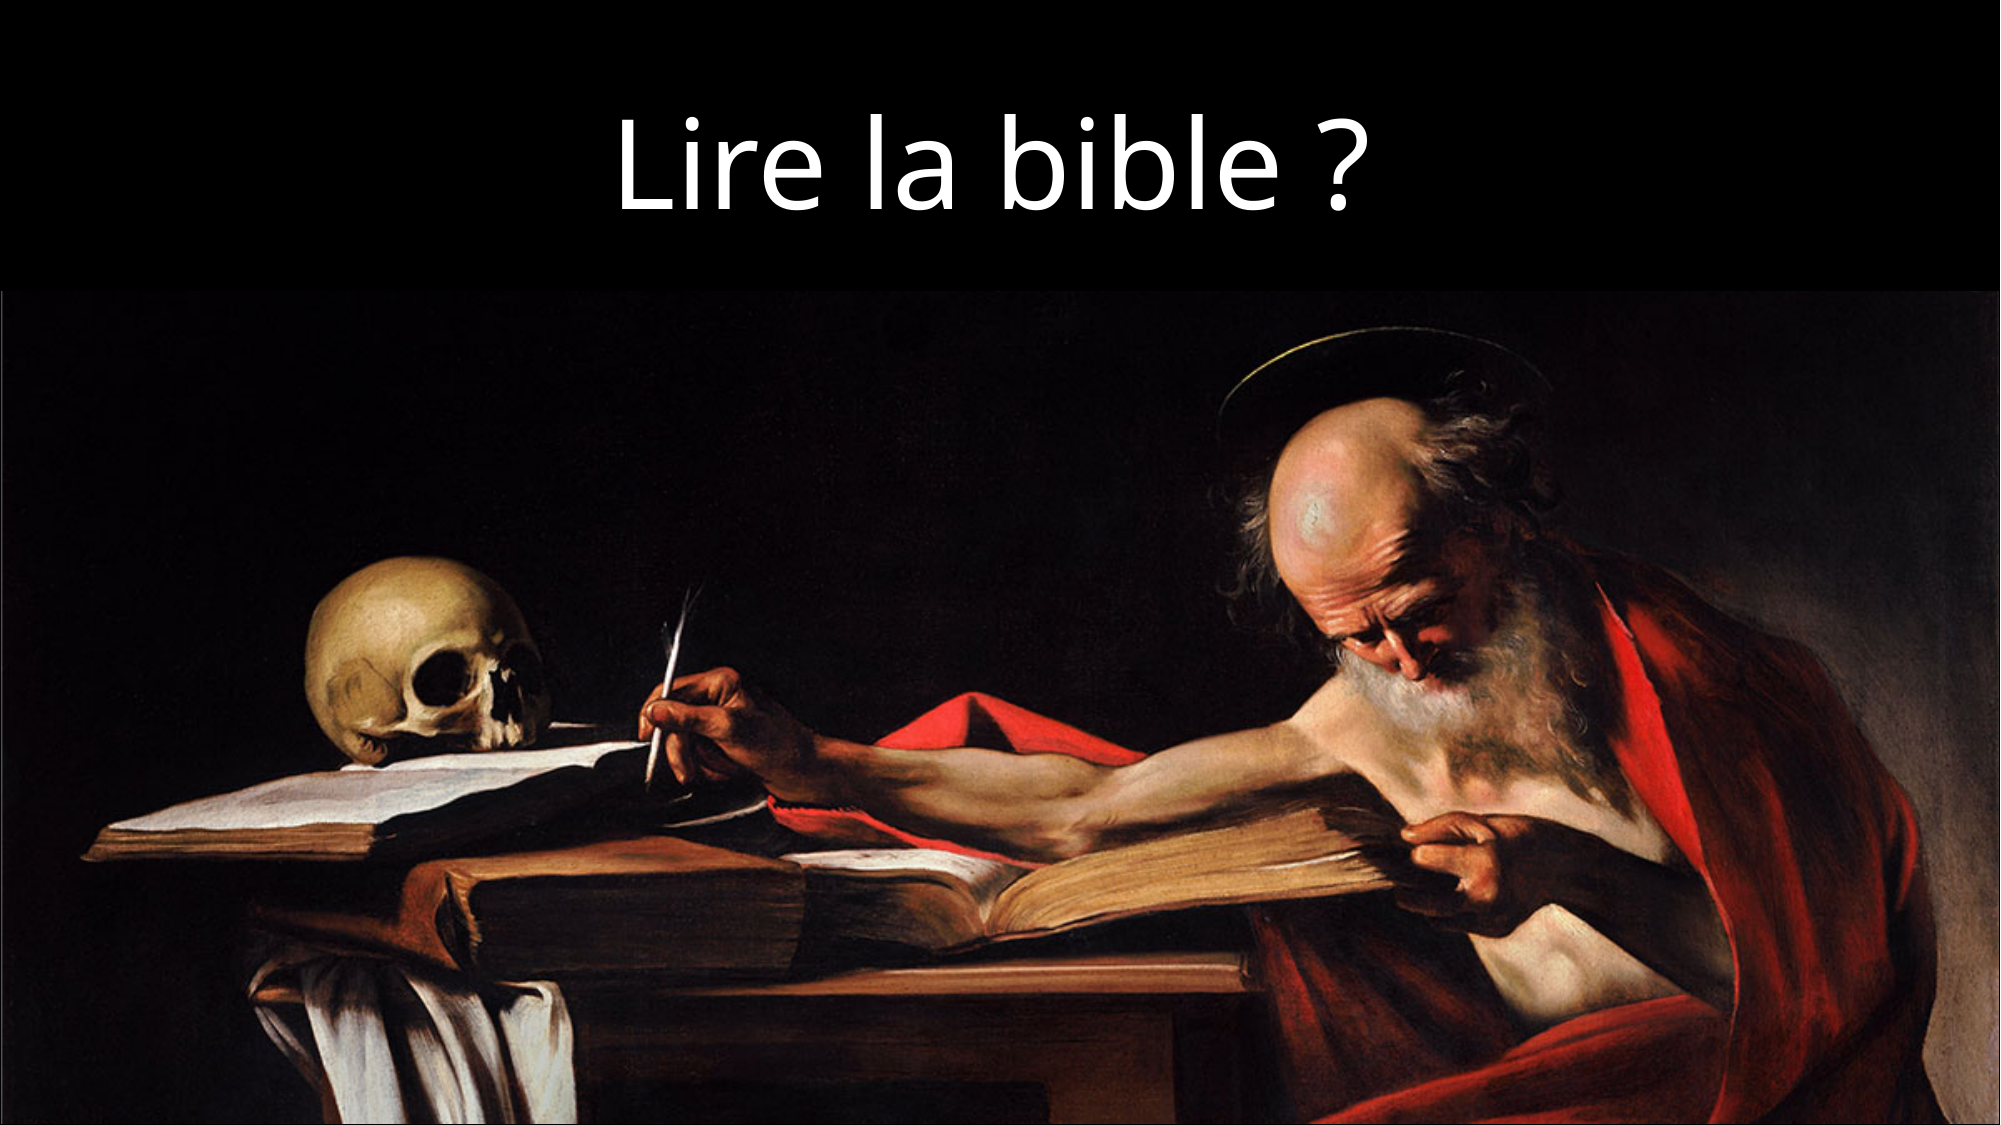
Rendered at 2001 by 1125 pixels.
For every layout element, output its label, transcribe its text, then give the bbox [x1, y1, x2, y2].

title Lire la bible ? [132, 76, 1850, 245]
picture [1, 291, 1999, 1124]
